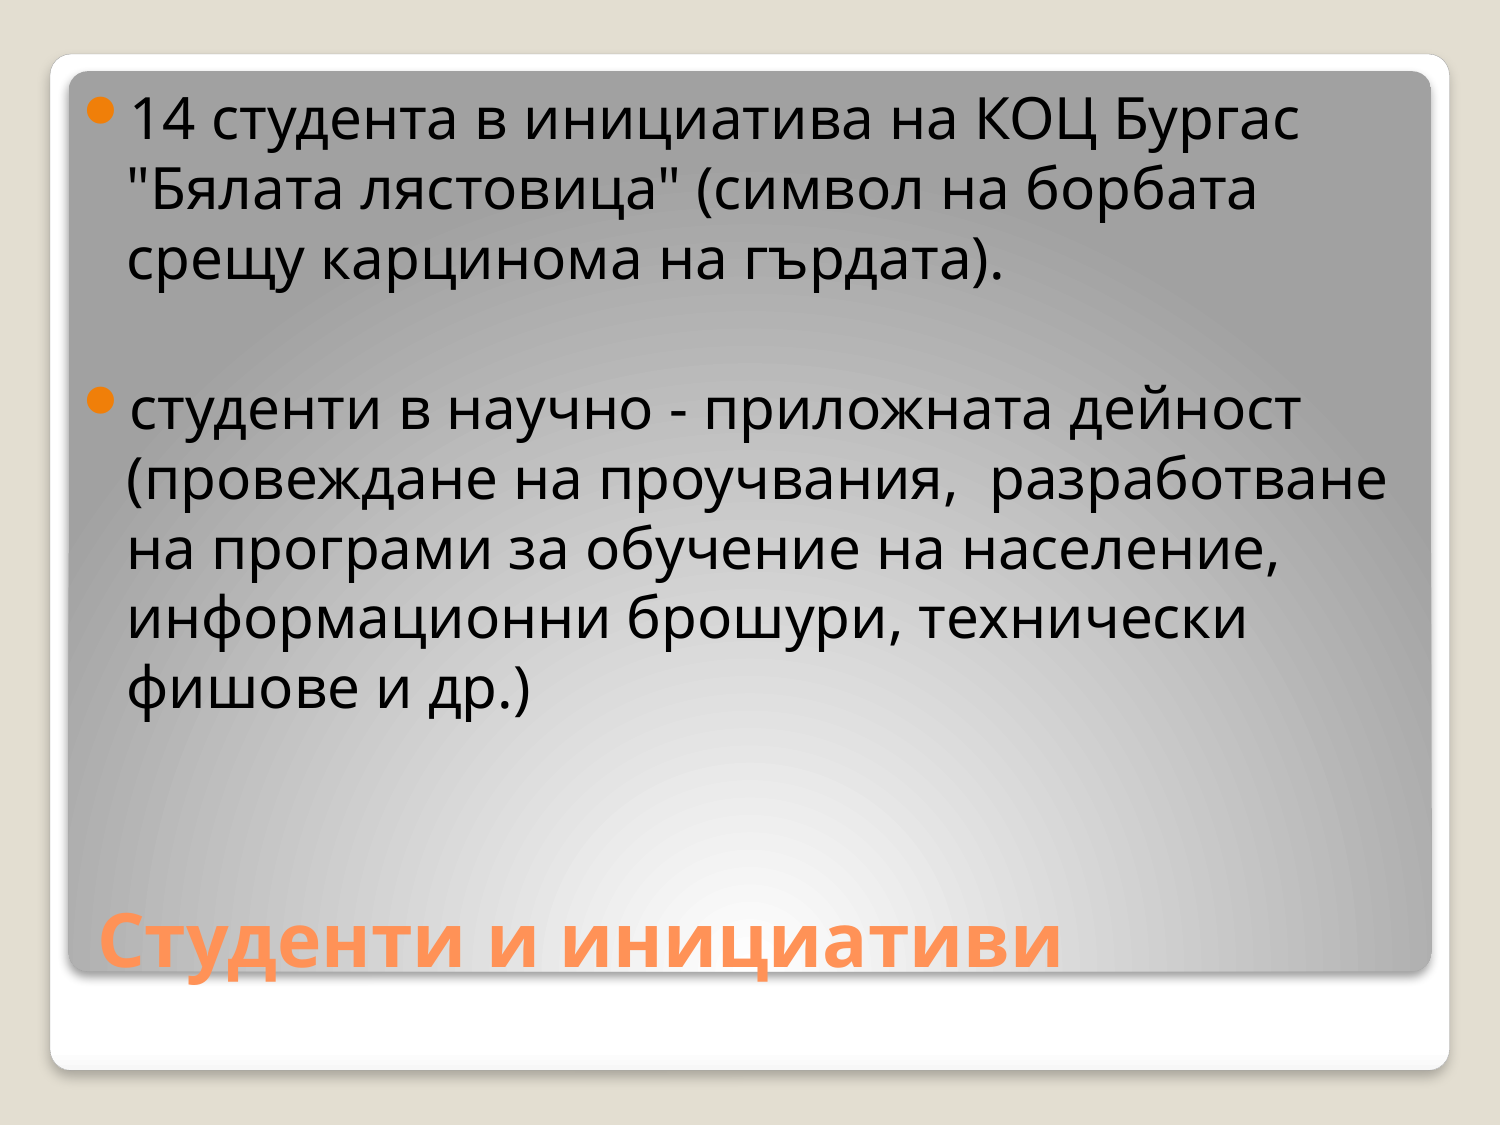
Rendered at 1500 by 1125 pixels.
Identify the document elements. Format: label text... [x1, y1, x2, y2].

title Студенти и инициативи [82, 917, 1425, 990]
list 14 студента в инициатива на КОЦ Бургас "Бялата лястовица" (символ на борбата срещу карцинома на гърдата). студенти в научно - приложната дейност (провеждане на проучвания, разработване на програми за обучение на население, информационни брошури, технически фишове и др.) [53, 66, 1447, 917]
